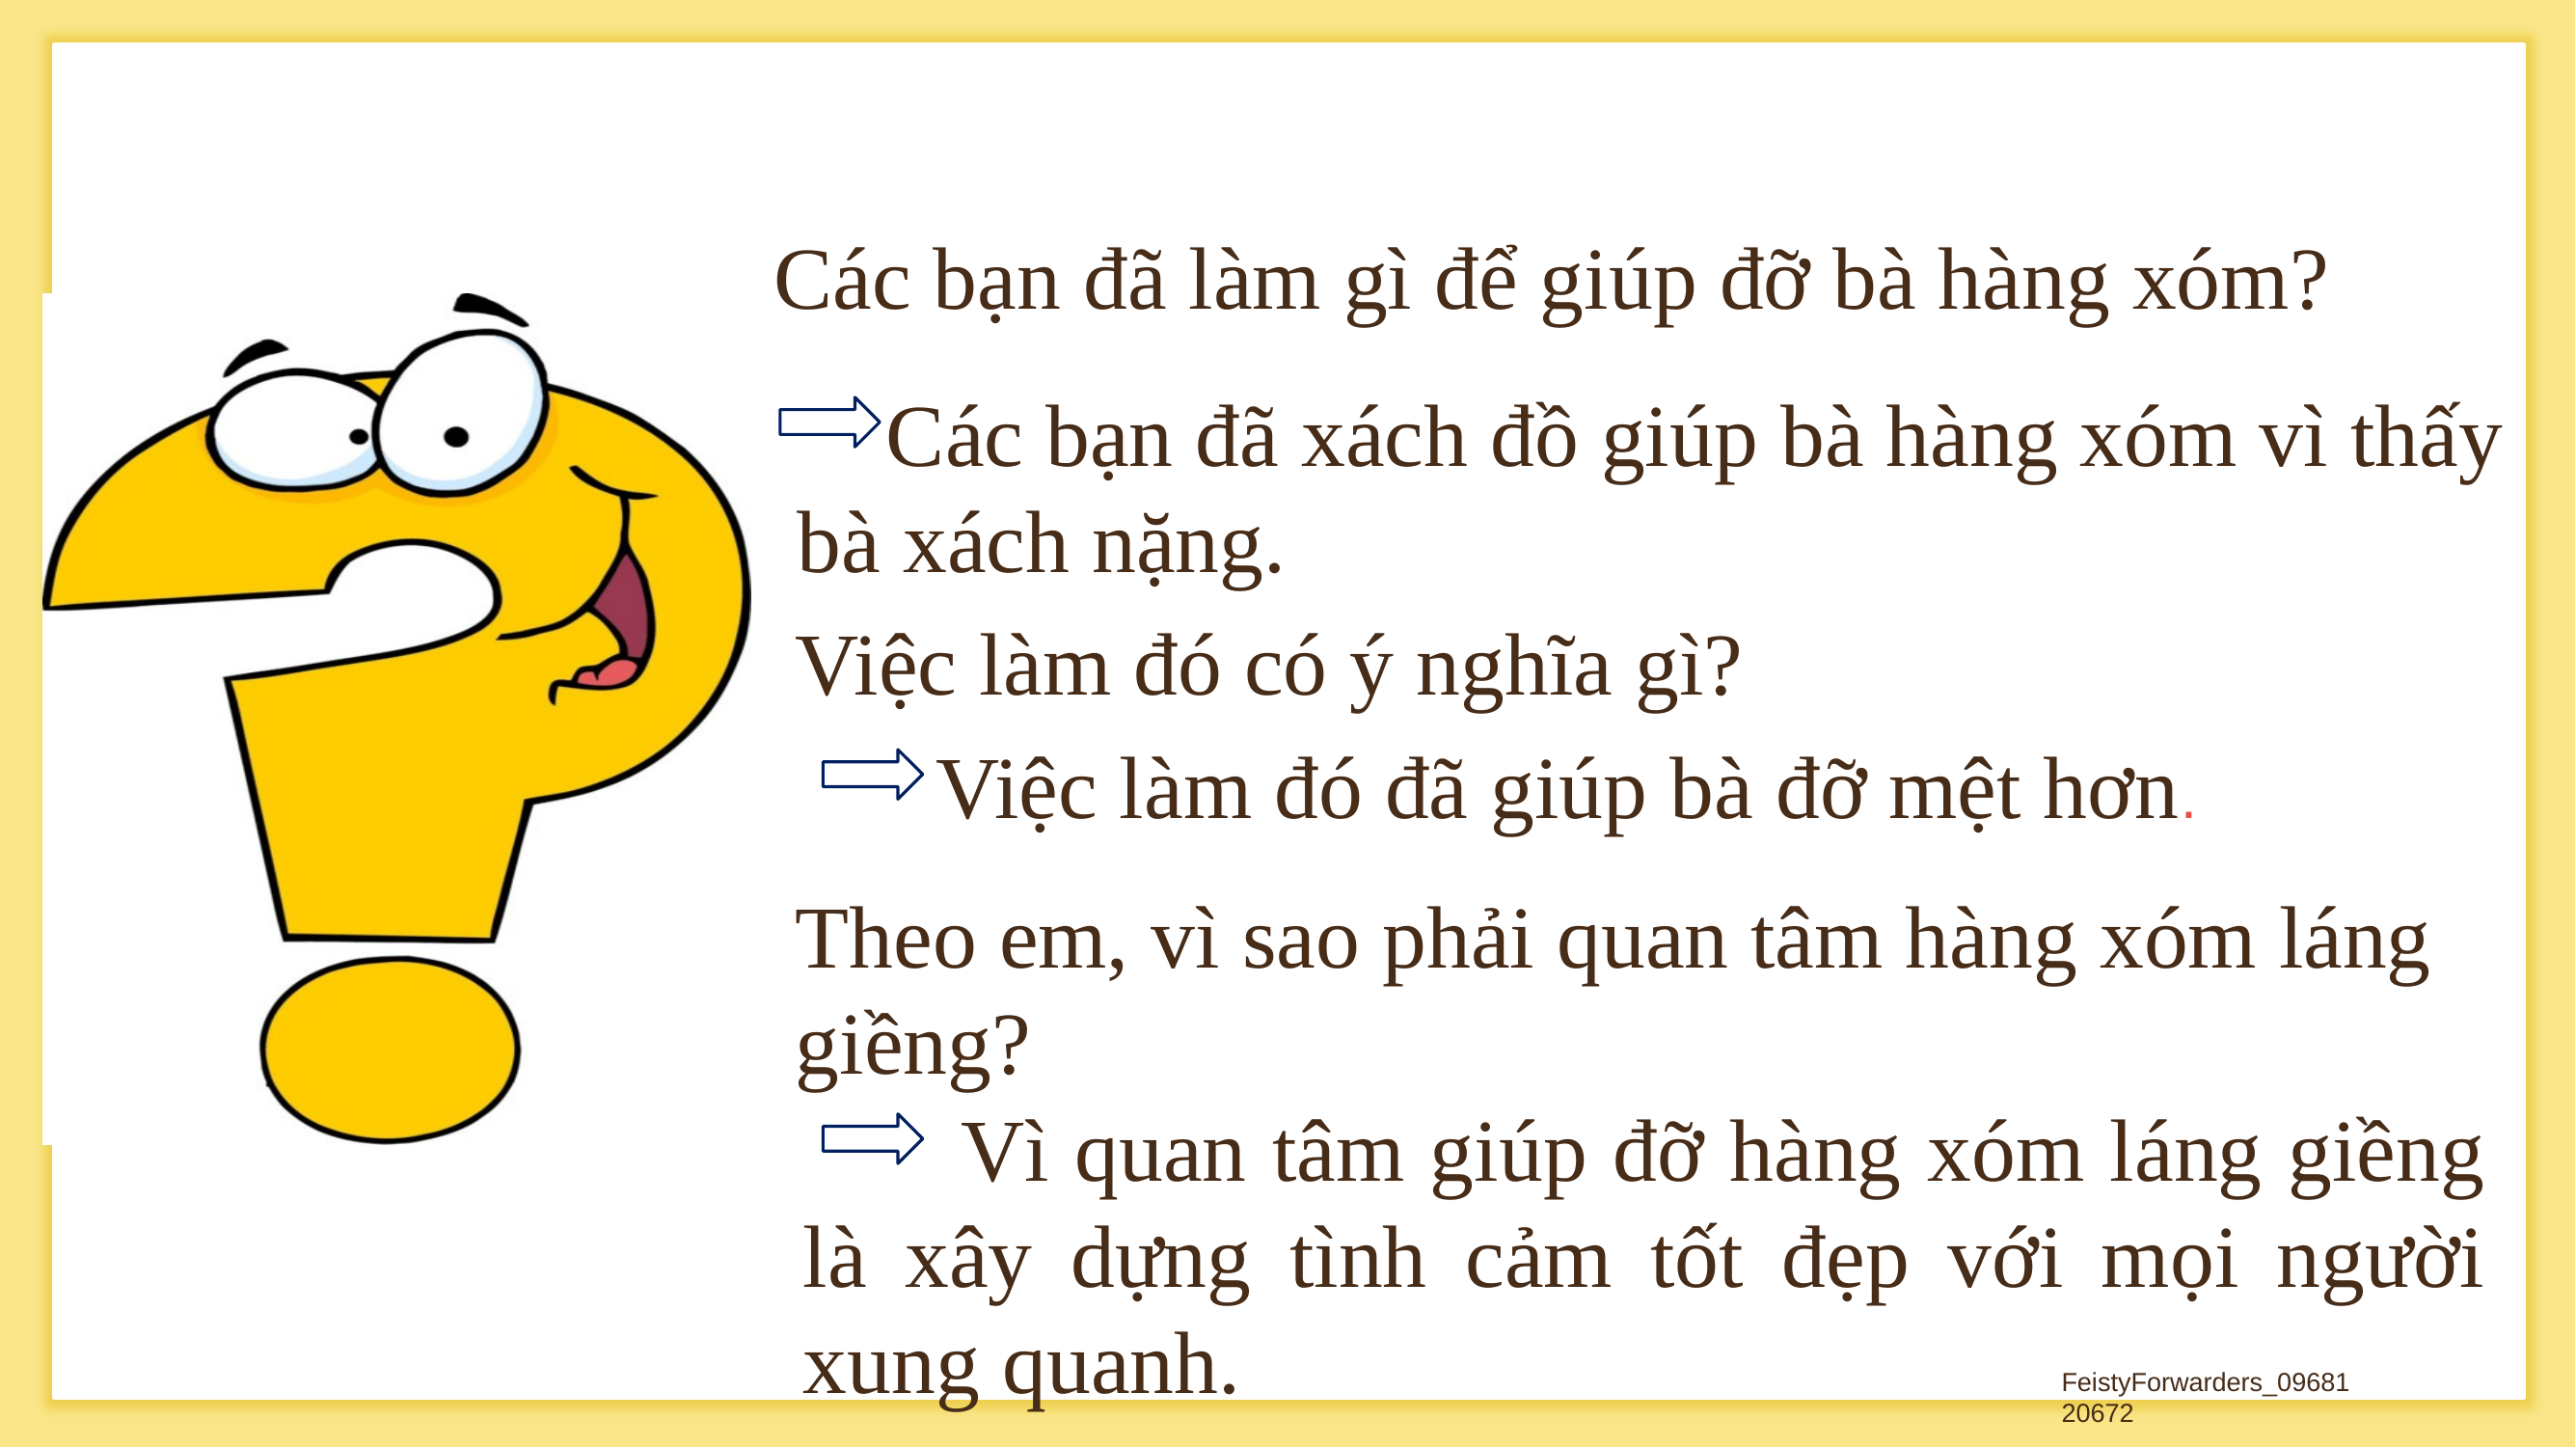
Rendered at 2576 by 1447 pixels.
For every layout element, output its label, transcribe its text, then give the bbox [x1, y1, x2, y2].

text_box Các bạn đã làm gì để giúp đỡ bà hàng xóm? [750, 209, 2575, 409]
text_box [821, 748, 925, 802]
text_box Vì quan tâm giúp đỡ hàng xóm láng giềng là xây dựng tình cảm tốt đẹp với mọi người xung quanh. [779, 1080, 2511, 1423]
text_box Các bạn đã xách đồ giúp bà hàng xóm vì thấy bà xách nặng. [774, 367, 2555, 603]
picture [42, 293, 751, 1145]
text_box Việc làm đó có ý nghĩa gì? [773, 594, 2233, 724]
text_box Theo em, vì sao phải quan tâm hàng xóm láng giềng? [772, 867, 2554, 1104]
text_box [821, 1111, 925, 1166]
text_box [777, 395, 882, 450]
text_box Việc làm đó đã giúp bà đỡ mệt hơn. [779, 719, 2454, 849]
